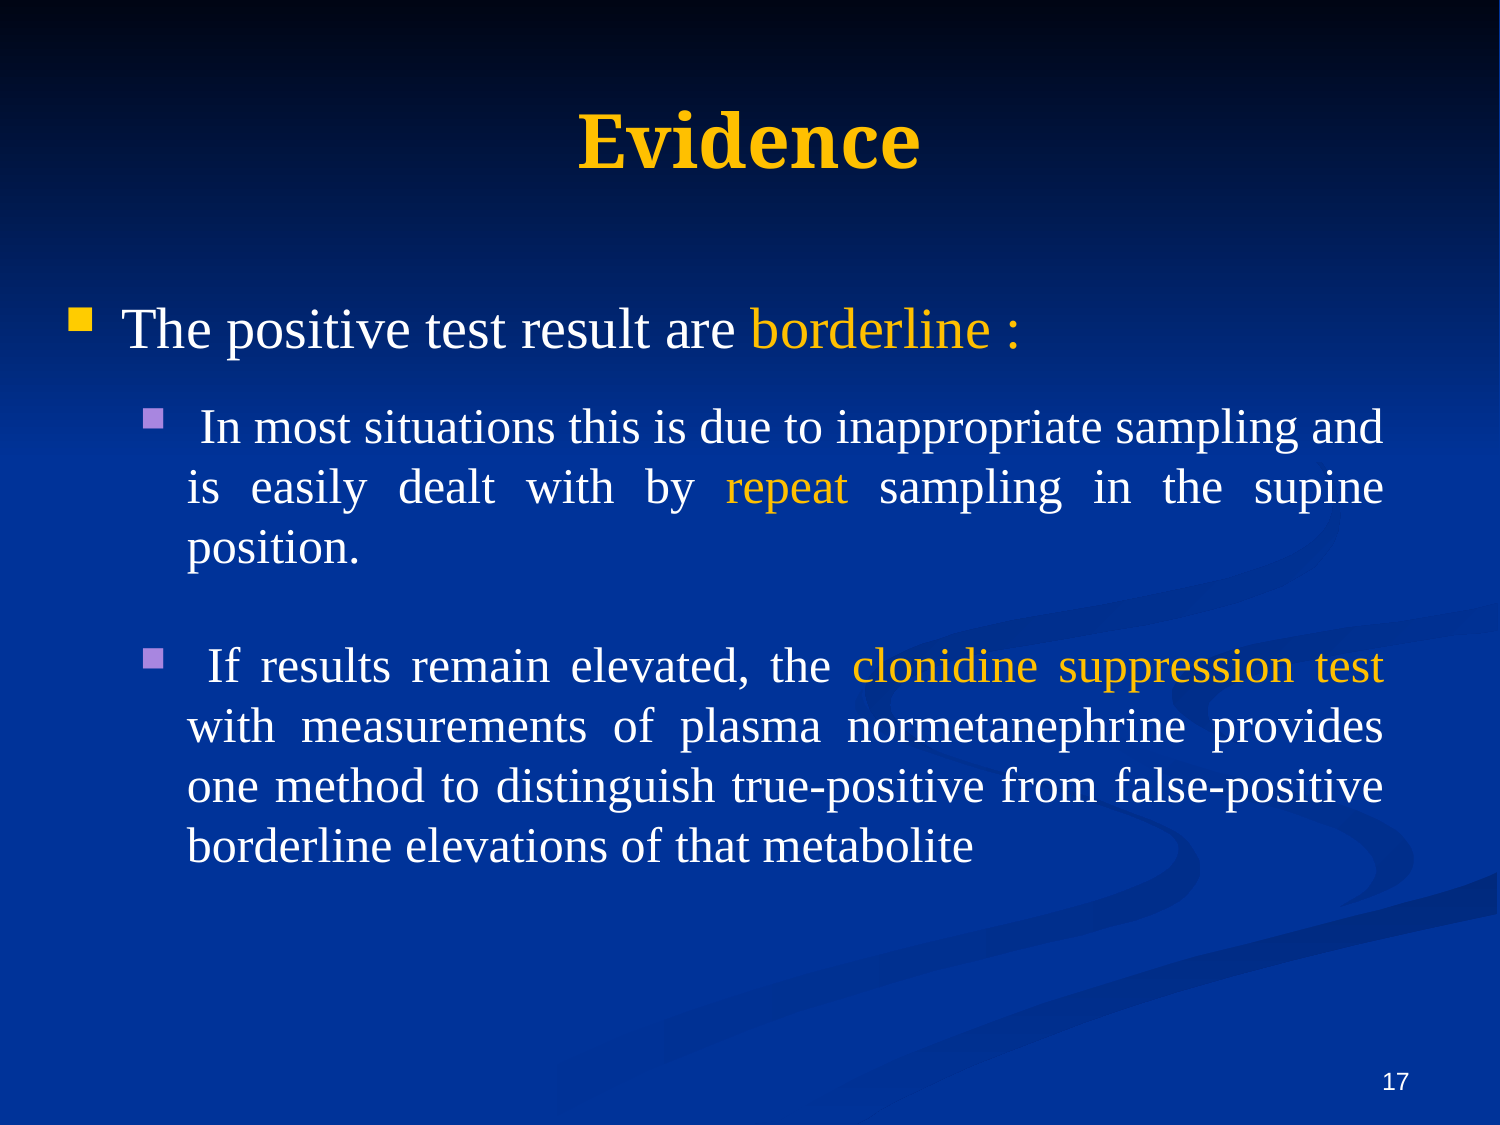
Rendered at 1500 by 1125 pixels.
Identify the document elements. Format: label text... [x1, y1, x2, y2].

slide_number 17 [1074, 1024, 1426, 1104]
title Evidence [74, 44, 1426, 233]
list The positive test result are borderline : In most situations this is due to inappropriate sampling and is easily dealt with by repeat sampling in the supine position. If results remain elevated, the clonidine suppression test with measurements of plasma normetanephrine provides one method to distinguish true-positive from false-positive borderline elevations of that metabolite [49, 282, 1401, 1026]
